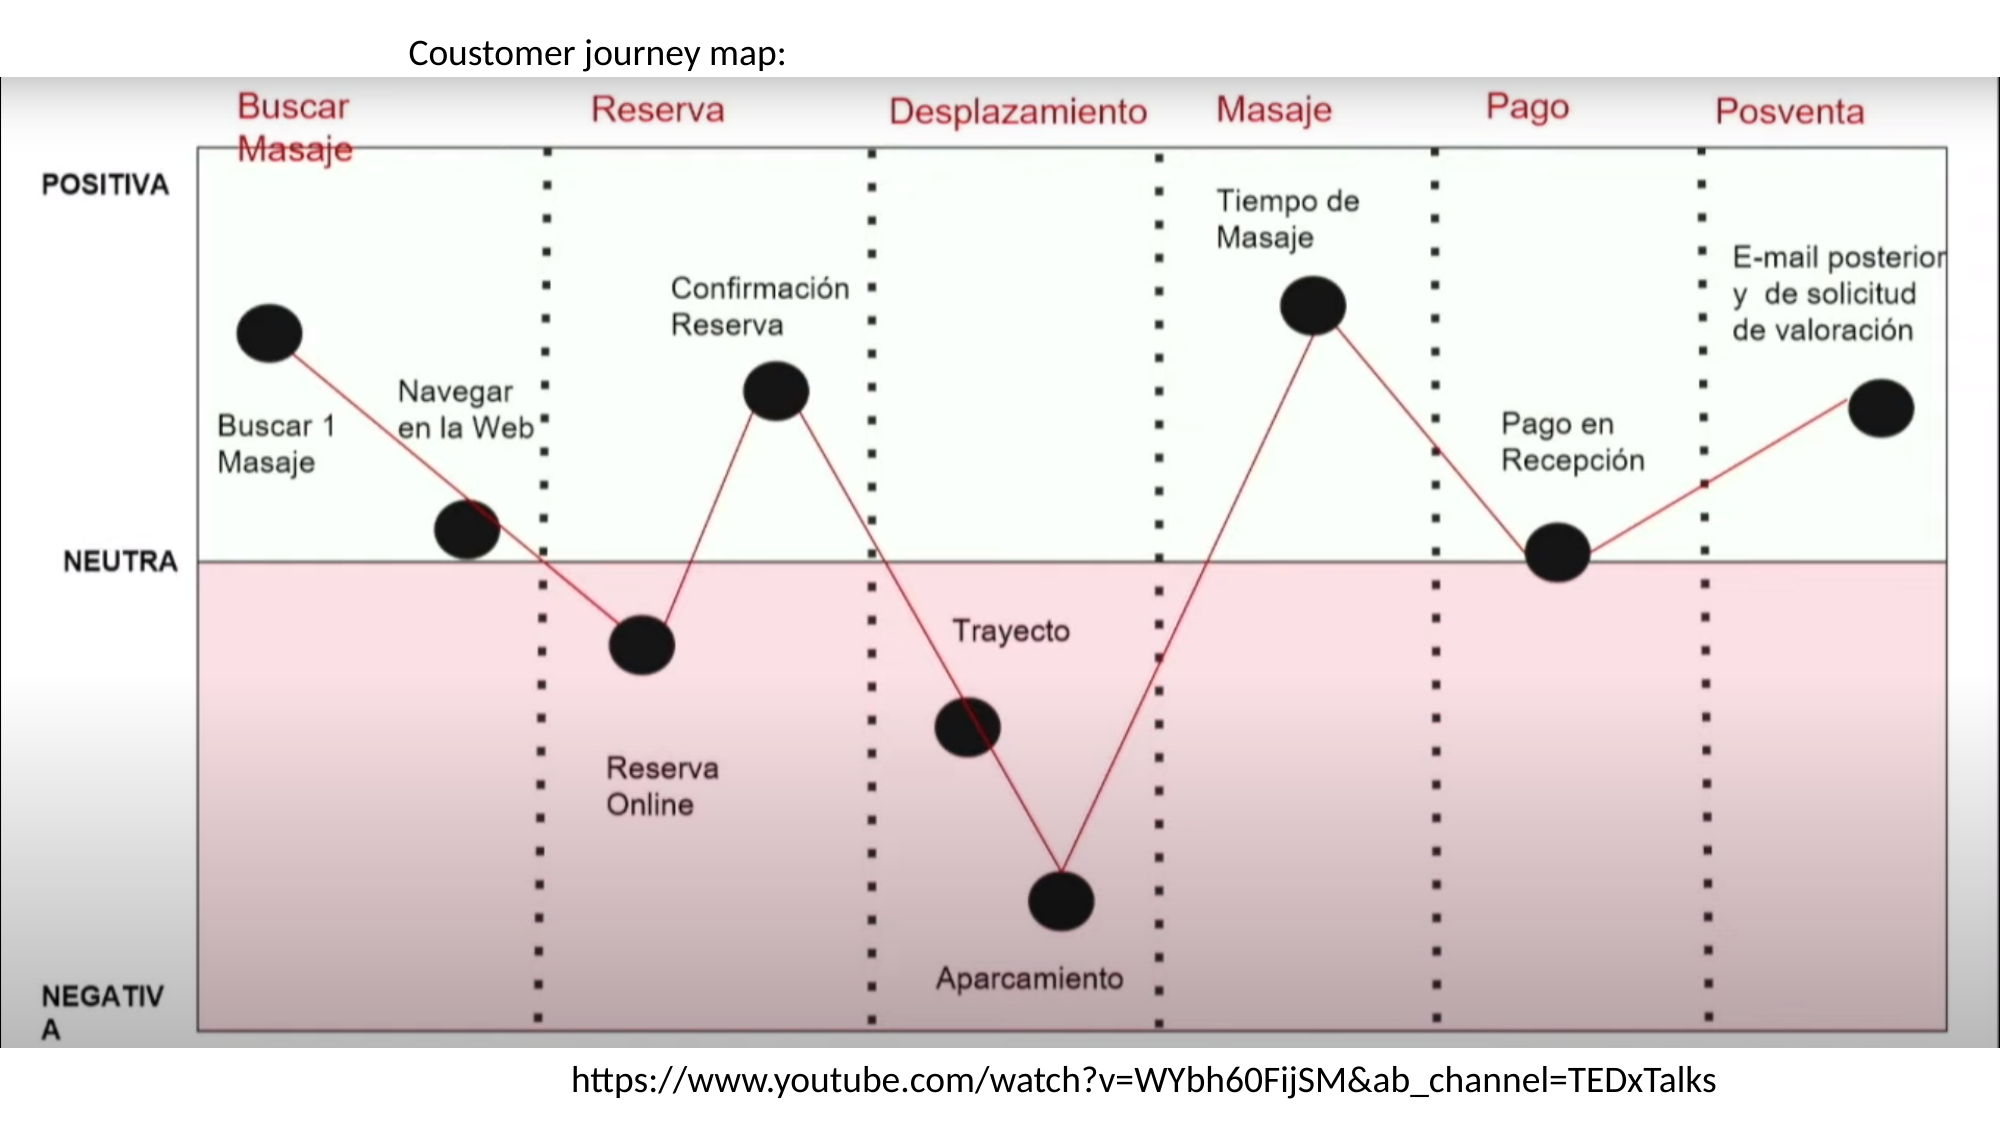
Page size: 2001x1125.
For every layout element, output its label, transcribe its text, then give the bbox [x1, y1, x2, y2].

picture [0, 77, 2000, 1048]
text_box Coustomer journey map: [393, 20, 813, 77]
text_box https://www.youtube.com/watch?v=WYbh60FijSM&ab_channel=TEDxTalks [556, 1048, 1811, 1108]
